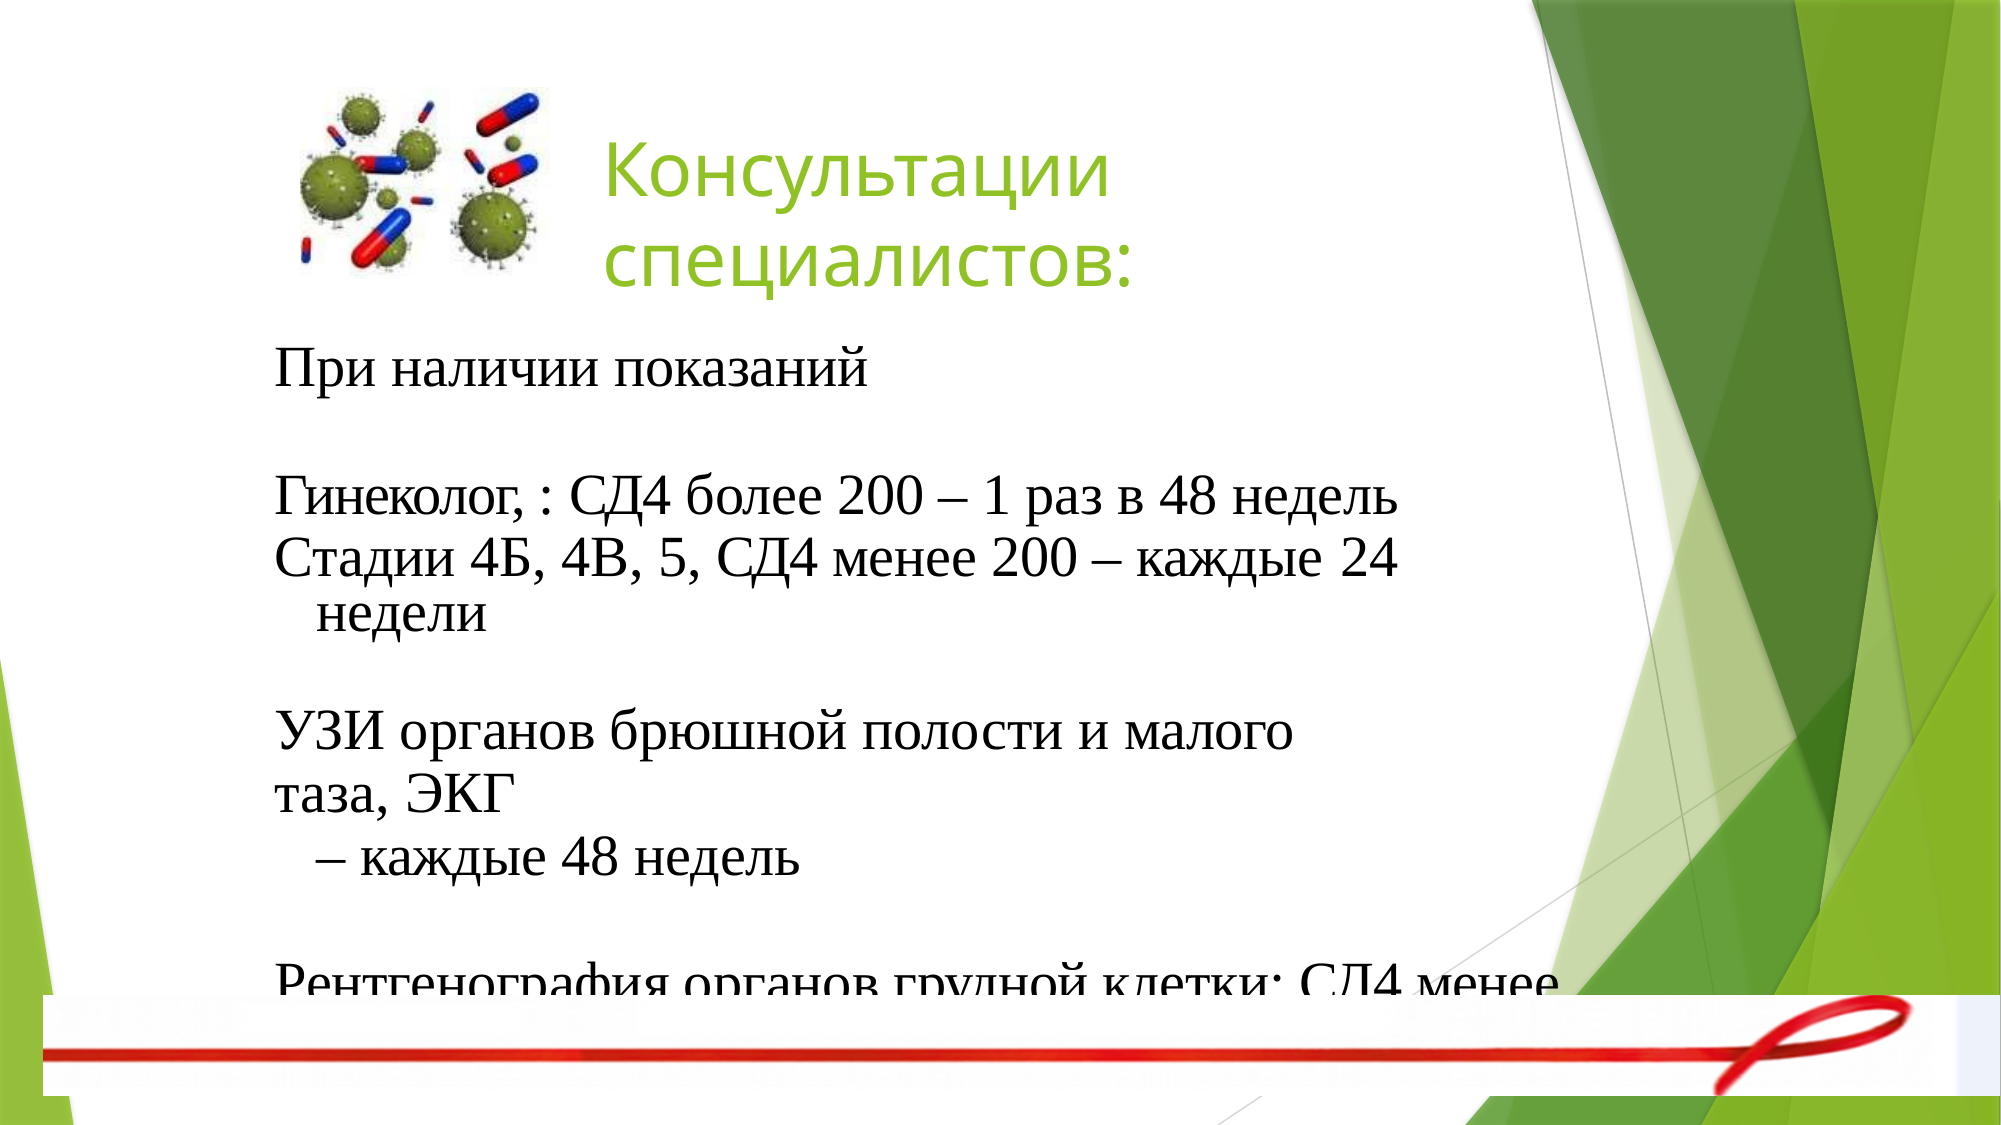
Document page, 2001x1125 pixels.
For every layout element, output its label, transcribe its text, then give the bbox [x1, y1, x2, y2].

text_box При наличии показаний Гинеколог, : СД4 более 200 – 1 раз в 48 недель Стадии 4Б, 4В, 5, СД4 менее 200 – каждые 24 недели УЗИ органов брюшной полости и малого таза, ЭКГ – каждые 48 недель Рентгенография органов грудной клетки: СД4 менее 500, стадии 4,5 – каждые 24 недели [272, 325, 1578, 994]
title Консультации специалистов: [600, 119, 1611, 310]
picture [42, 994, 2000, 1097]
text_box [300, 87, 550, 279]
